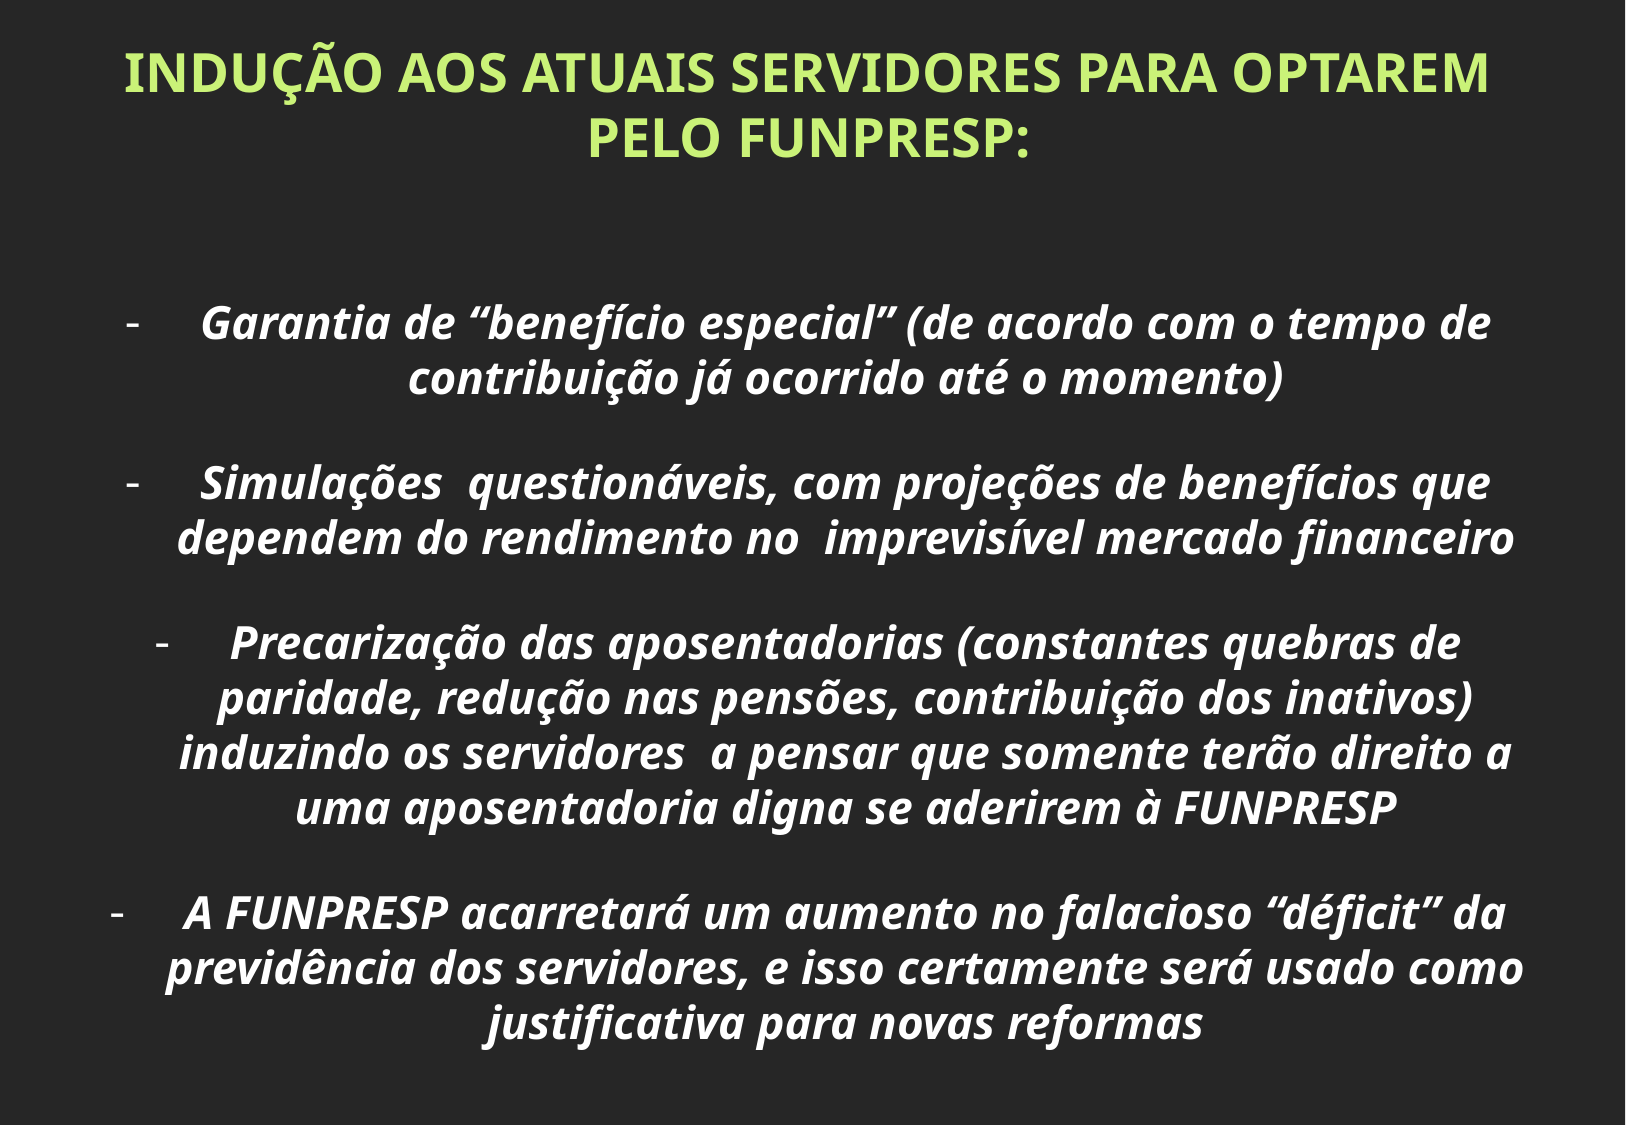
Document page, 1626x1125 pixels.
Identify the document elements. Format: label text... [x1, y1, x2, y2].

text_box INDUÇÃO AOS ATUAIS SERVIDORES PARA OPTAREM PELO FUNPRESP: Garantia de “benefício especial” (de acordo com o tempo de contribuição já ocorrido até o momento) Simulações questionáveis, com projeções de benefícios que dependem do rendimento no imprevisível mercado financeiro Precarização das aposentadorias (constantes quebras de paridade, redução nas pensões, contribuição dos inativos) induzindo os servidores a pensar que somente terão direito a uma aposentadoria digna se aderirem à FUNPRESP A FUNPRESP acarretará um aumento no falacioso “déficit” da previdência dos servidores, e isso certamente será usado como justificativa para novas reformas [31, 31, 1581, 1057]
